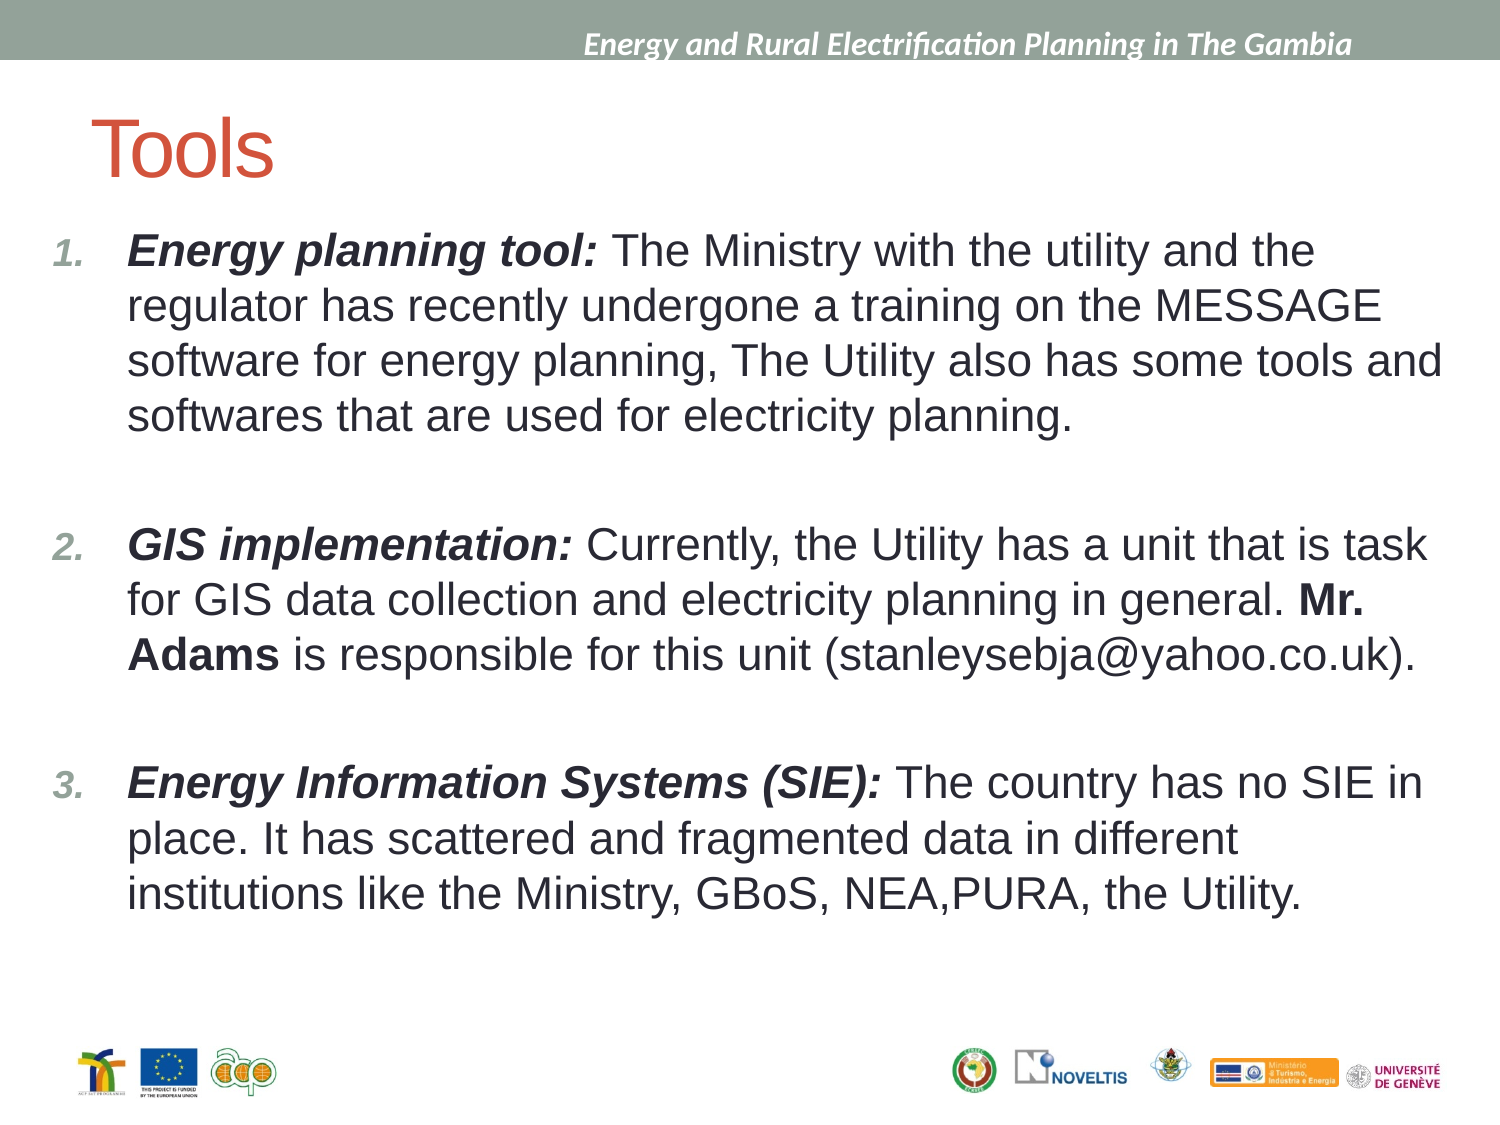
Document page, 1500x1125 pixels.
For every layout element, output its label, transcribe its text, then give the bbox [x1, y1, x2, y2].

title Tools [75, 75, 1425, 212]
list Energy planning tool: The Ministry with the utility and the regulator has recently undergone a training on the MESSAGE software for energy planning, The Utility also has some tools and softwares that are used for electricity planning. GIS implementation: Currently, the Utility has a unit that is task for GIS data collection and electricity planning in general. Mr. Adams is responsible for this unit (stanleysebja@yahoo.co.uk). Energy Information Systems (SIE): The country has no SIE in place. It has scattered and fragmented data in different institutions like the Ministry, GBoS, NEA,PURA, the Utility. [37, 212, 1463, 1038]
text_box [76, 1046, 1448, 1099]
text_box Energy and Rural Electrification Planning in The Gambia [568, 0, 1369, 70]
